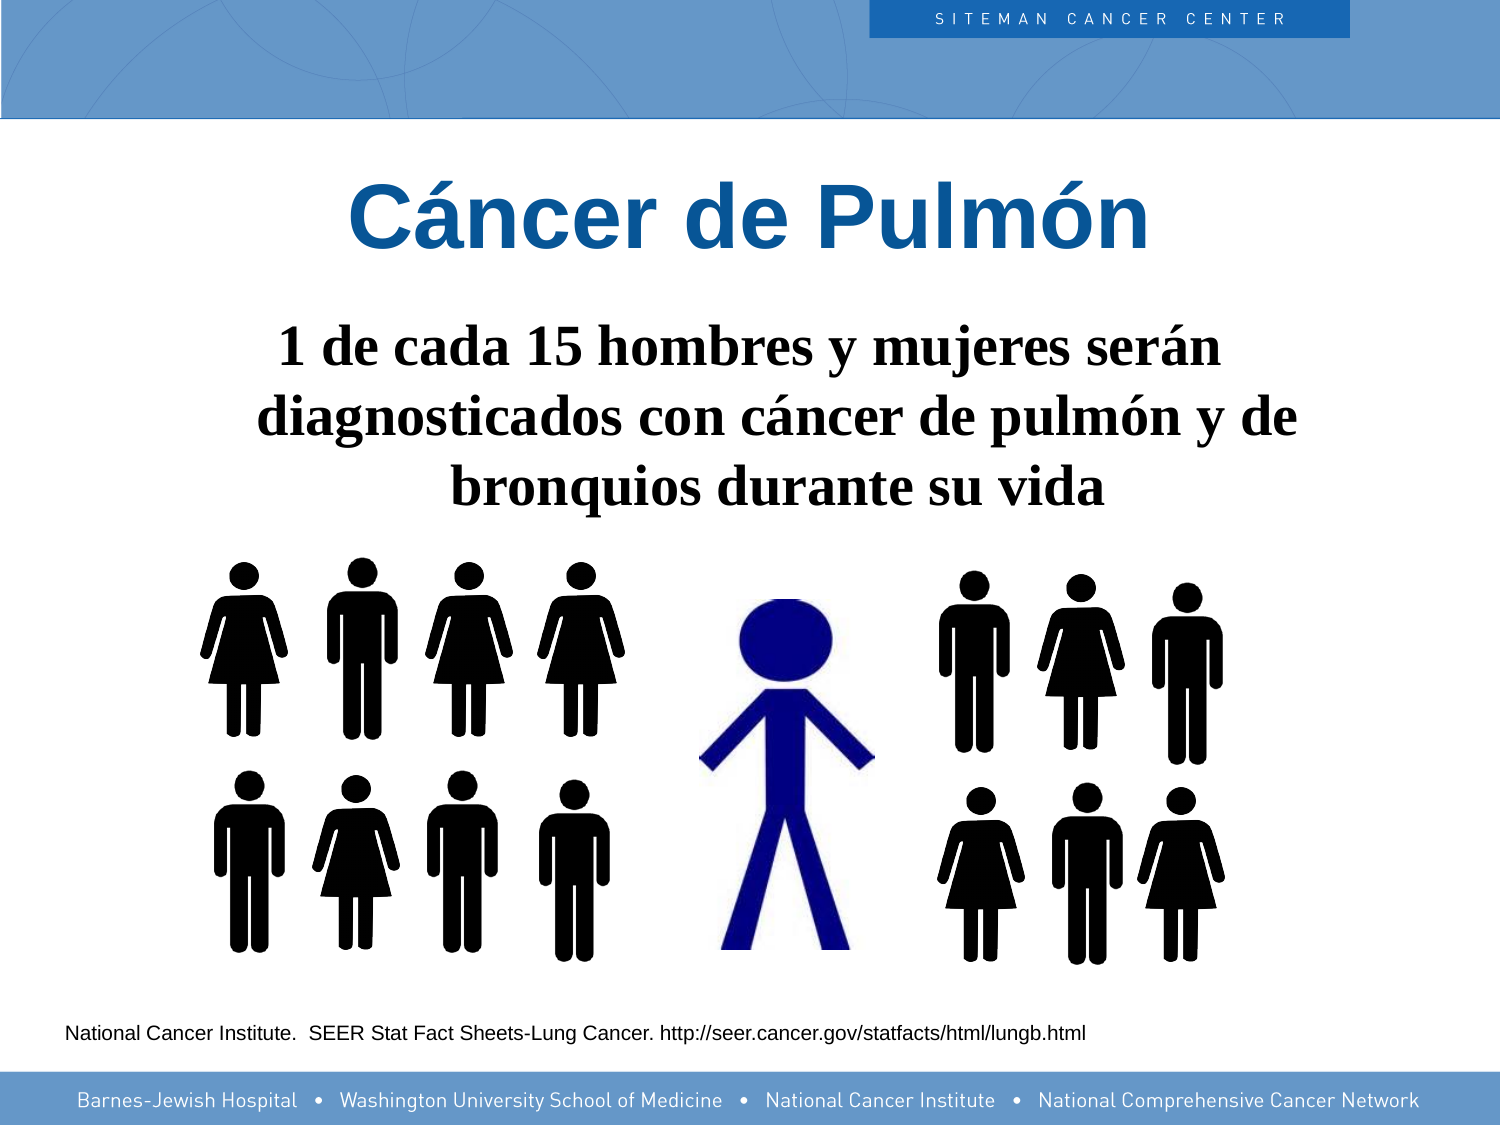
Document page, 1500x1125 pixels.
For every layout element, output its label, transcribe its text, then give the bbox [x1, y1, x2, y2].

title Cáncer de Pulmón [75, 149, 1425, 299]
list 1 de cada 15 hombres y mujeres serán diagnosticados con cáncer de pulmón y de bronquios durante su vida [75, 299, 1425, 993]
text_box National Cancer Institute. SEER Stat Fact Sheets-Lung Cancer. http://seer.cancer.gov/statfacts/html/lungb.html [49, 1012, 1250, 1078]
picture [0, 0, 1500, 1125]
